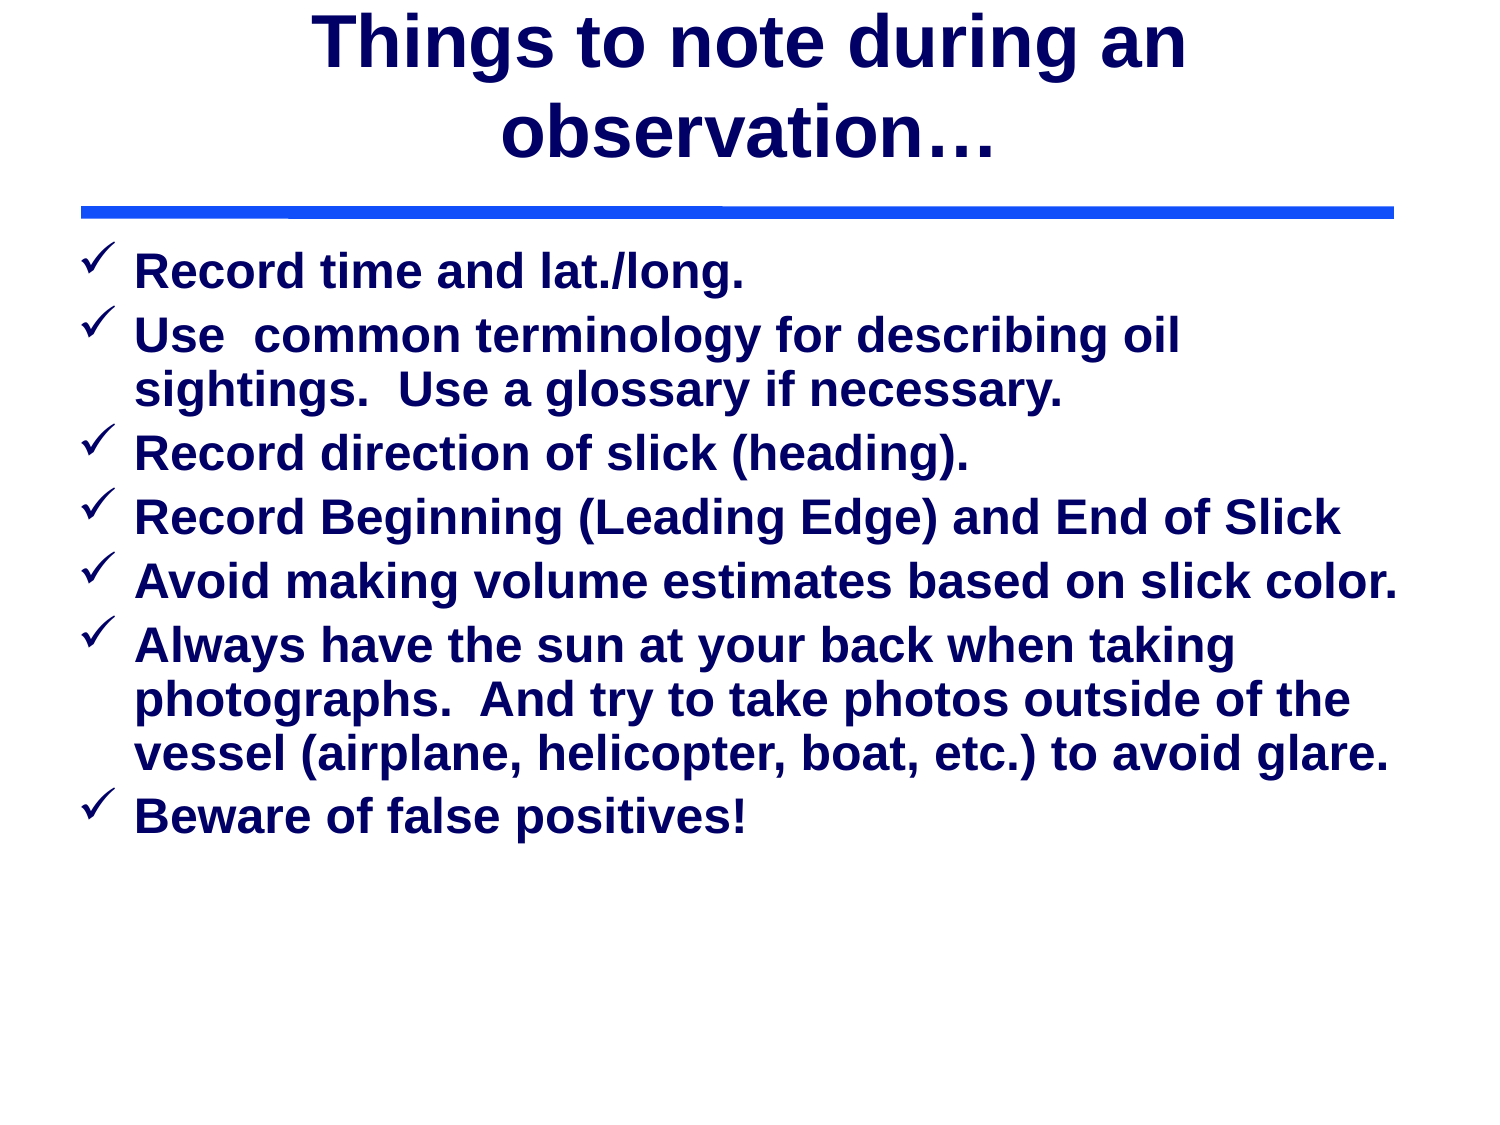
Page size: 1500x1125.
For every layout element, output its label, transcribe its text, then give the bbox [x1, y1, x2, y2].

title Things to note during an observation… [40, 22, 1460, 143]
list Record time and lat./long. Use common terminology for describing oil sightings. Use a glossary if necessary. Record direction of slick (heading). Record Beginning (Leading Edge) and End of Slick Avoid making volume estimates based on slick color. Always have the sun at your back when taking photographs. And try to take photos outside of the vessel (airplane, helicopter, boat, etc.) to avoid glare. Beware of false positives! [62, 237, 1438, 1038]
